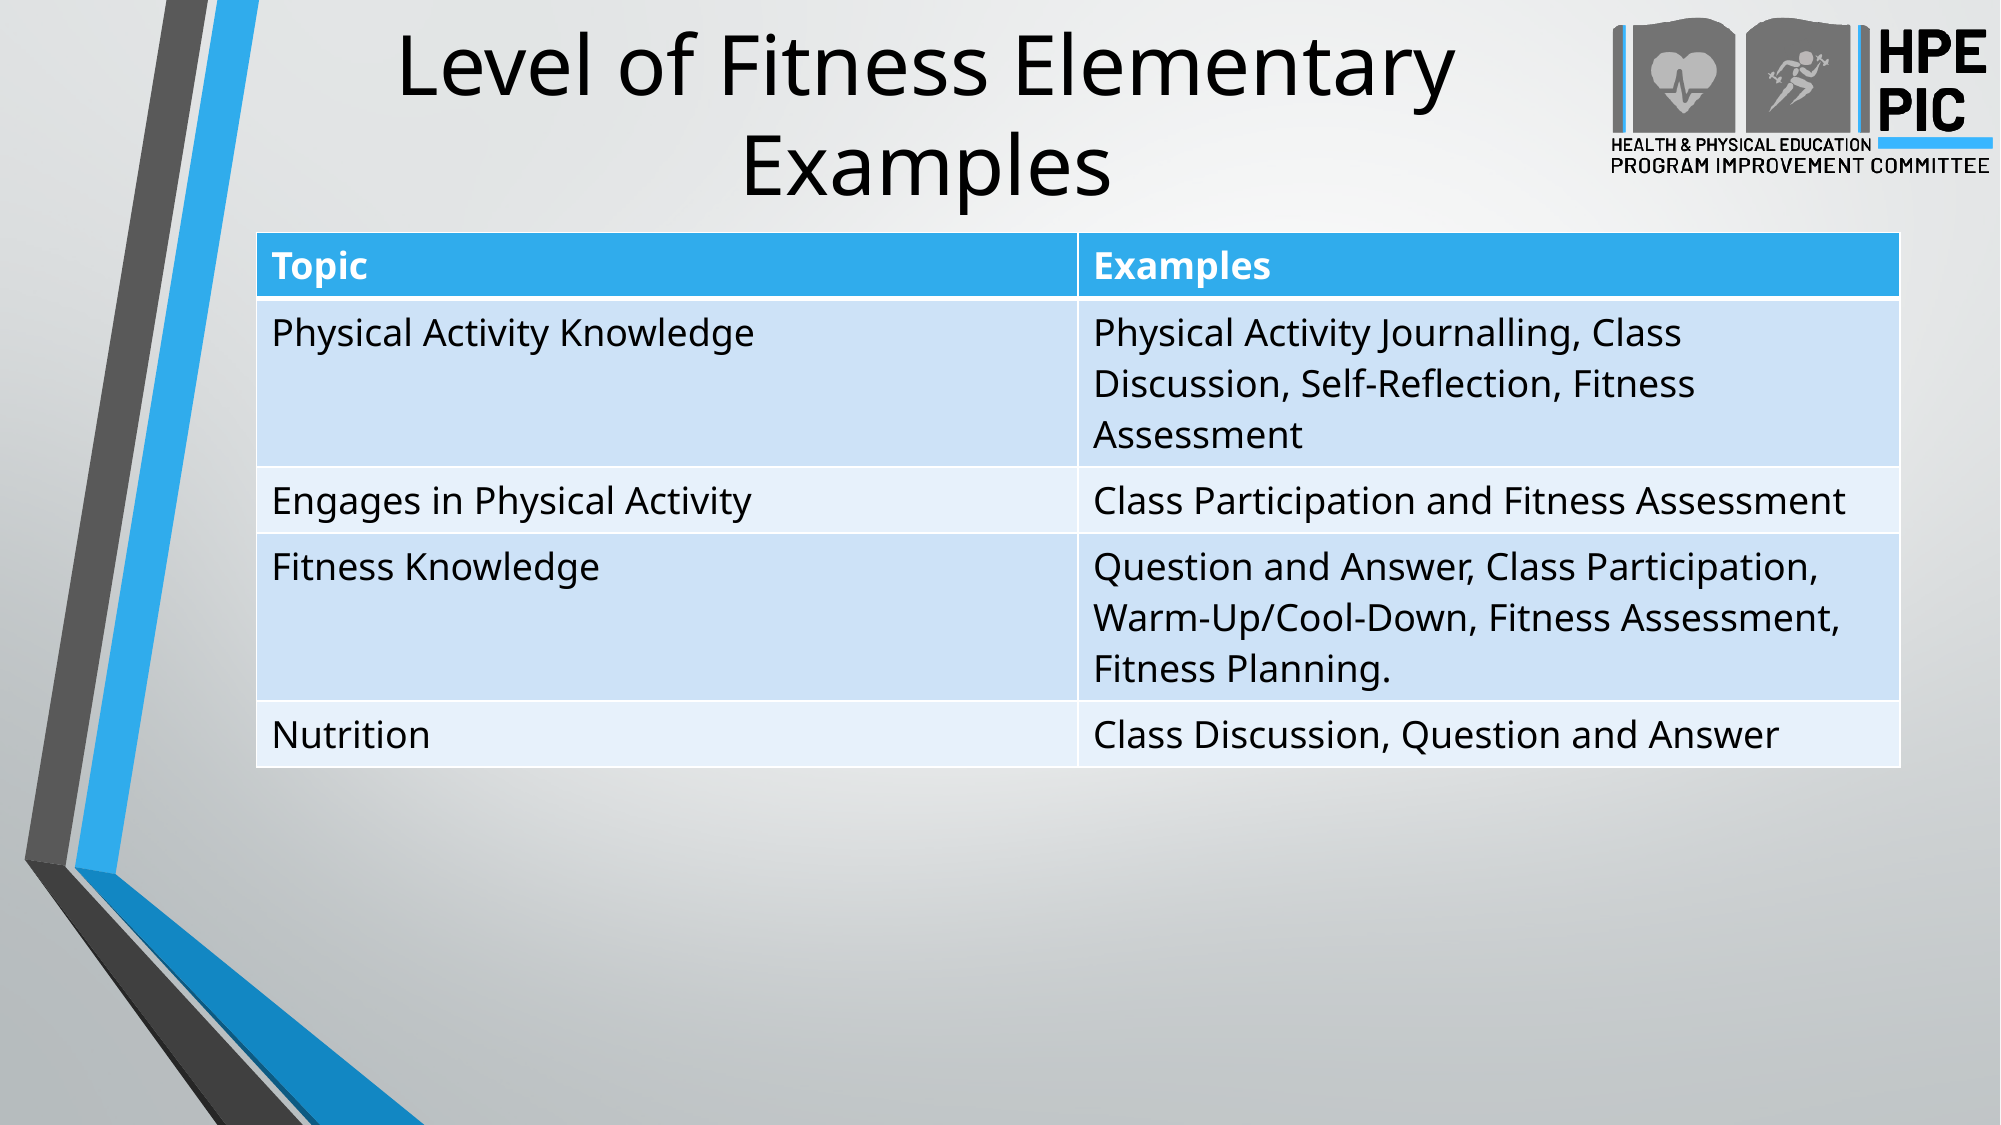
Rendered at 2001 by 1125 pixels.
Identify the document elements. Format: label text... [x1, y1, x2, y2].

table_header Examples [1079, 233, 1899, 296]
table_cell Physical Activity Knowledge [257, 301, 1077, 466]
table_header Topic [257, 233, 1077, 296]
picture [1589, 0, 2001, 201]
table_cell Question and Answer, Class Participation, Warm-Up/Cool-Down, Fitness Assessment, Fitness Planning. [1079, 534, 1899, 700]
table_cell Fitness Knowledge [257, 534, 1077, 700]
table_cell Class Participation and Fitness Assessment [1079, 468, 1899, 532]
title Level of Fitness Elementary Examples [256, 35, 1597, 189]
table_cell Physical Activity Journalling, Class Discussion, Self-Reflection, Fitness Assessment [1079, 301, 1899, 466]
table_cell Engages in Physical Activity [257, 468, 1077, 532]
table_cell Class Discussion, Question and Answer [1079, 702, 1899, 766]
table_cell Nutrition [257, 702, 1077, 766]
